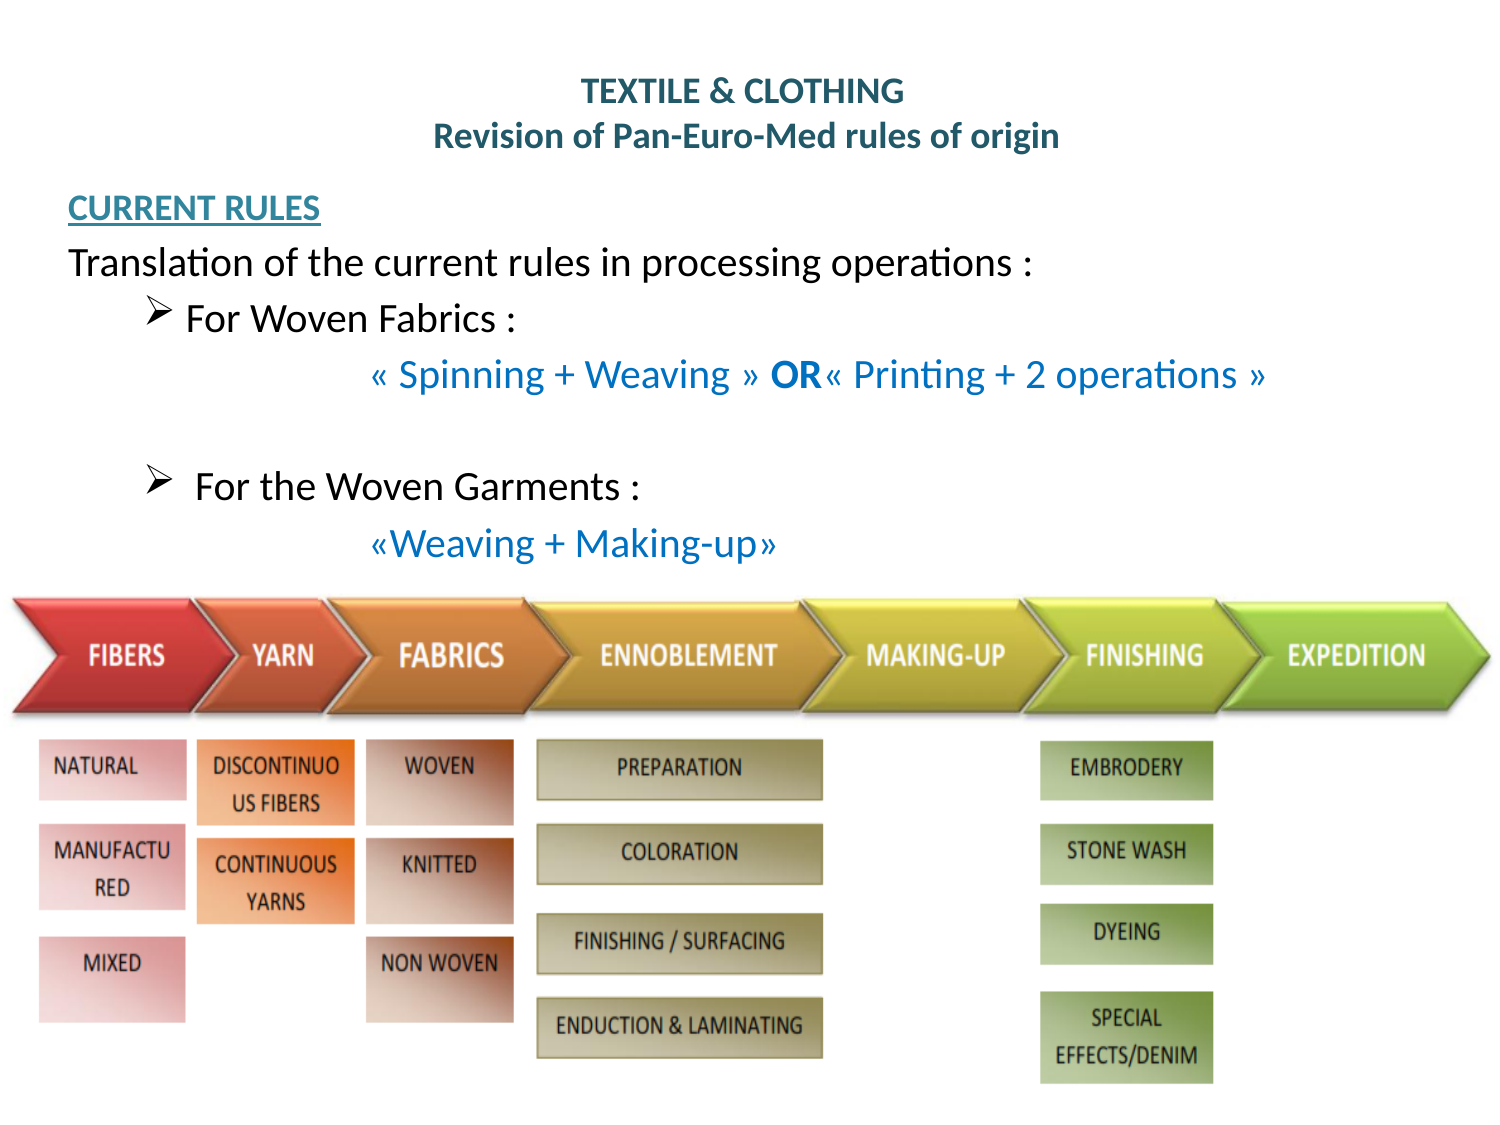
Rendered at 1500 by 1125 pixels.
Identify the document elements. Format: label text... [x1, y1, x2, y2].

text_box TEXTILE & CLOTHING Revision of Pan-Euro-Med rules of origin [105, 46, 1381, 176]
text_box Current rules Translation of the current rules in processing operations : For Woven Fabrics : « Spinning + Weaving » OR« Printing + 2 operations » For the Woven Garments : «Weaving + Making-up» [53, 172, 1413, 579]
picture [0, 580, 1500, 1107]
